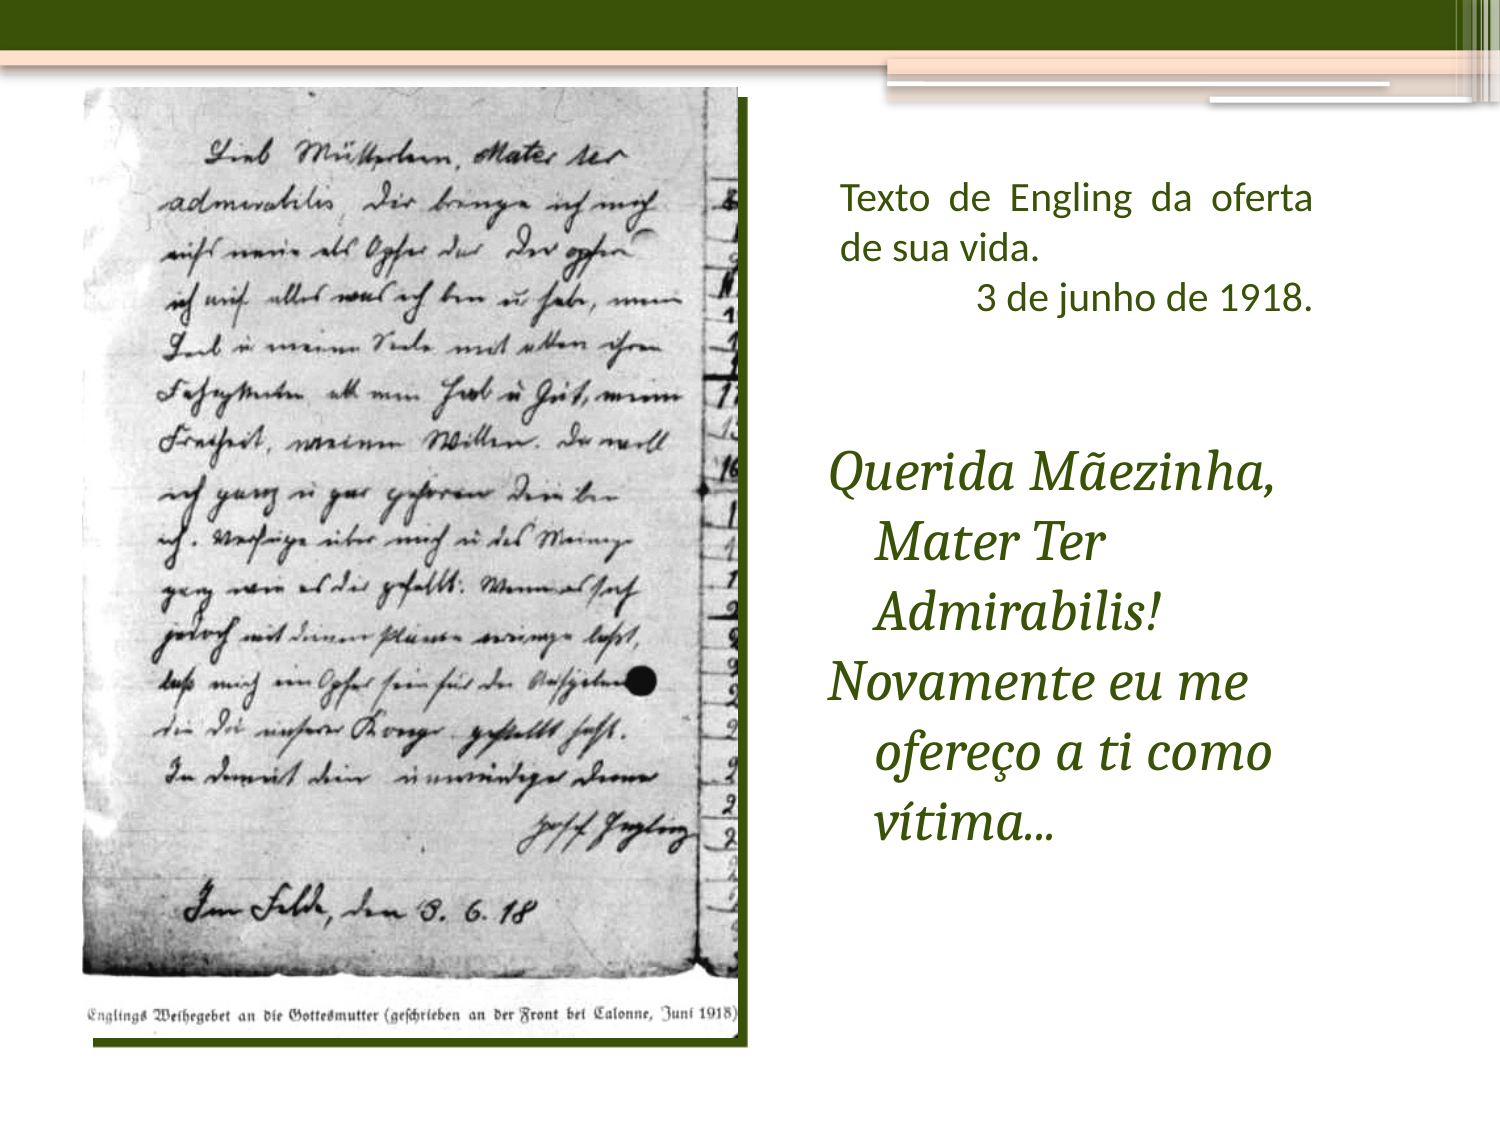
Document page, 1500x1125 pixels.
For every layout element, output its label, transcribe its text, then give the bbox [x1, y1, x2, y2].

text_box Texto de Engling da oferta de sua vida. 3 de junho de 1918. [824, 162, 1329, 328]
picture [82, 87, 738, 1038]
text_box Querida Mãezinha, Mater Ter Admirabilis! Novamente eu me ofereço a ti como vítima... [743, 424, 1388, 860]
